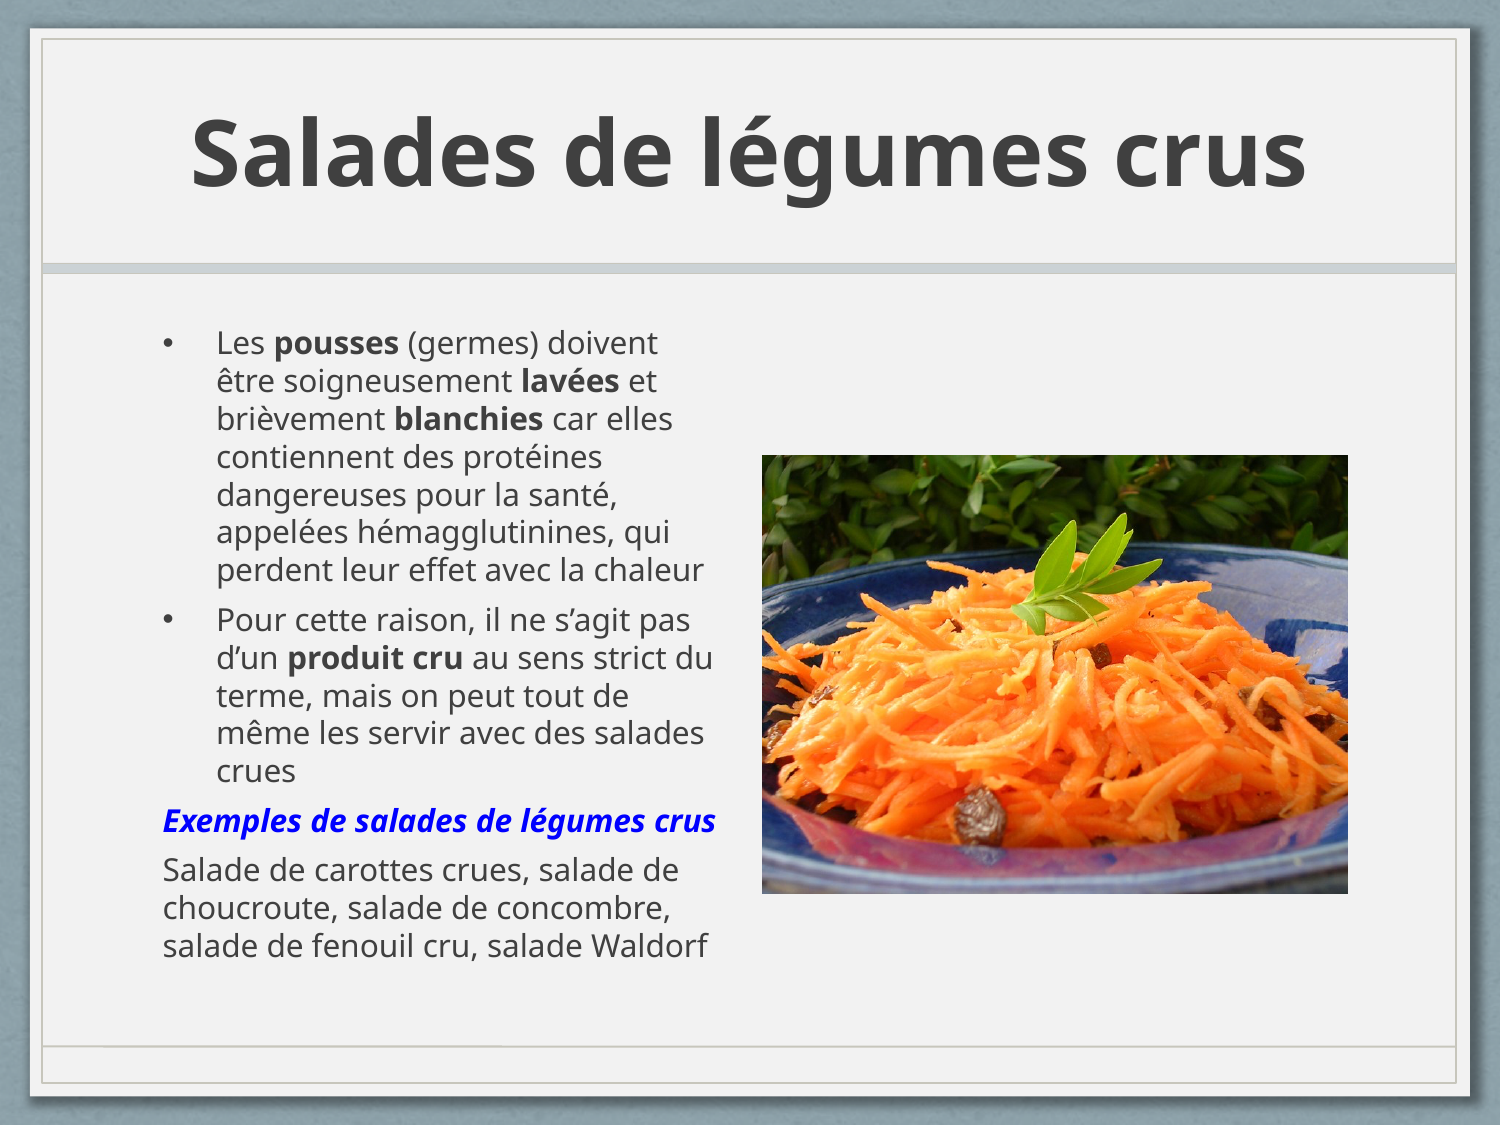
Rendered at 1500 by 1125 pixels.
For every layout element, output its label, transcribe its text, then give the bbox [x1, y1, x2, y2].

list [761, 351, 1348, 998]
list Les pousses (germes) doivent être soigneusement lavées et brièvement blanchies car elles contiennent des protéines dangereuses pour la santé, appelées hémagglutinines, qui perdent leur effet avec la chaleur Pour cette raison, il ne s’agit pas d’un produit cru au sens strict du terme, mais on peut tout de même les servir avec des salades crues Exemples de salades de légumes crus Salade de carottes crues, salade de choucroute, salade de concombre, salade de fenouil cru, salade Waldorf [147, 315, 733, 1056]
title Salades de légumes crus [147, 40, 1353, 260]
